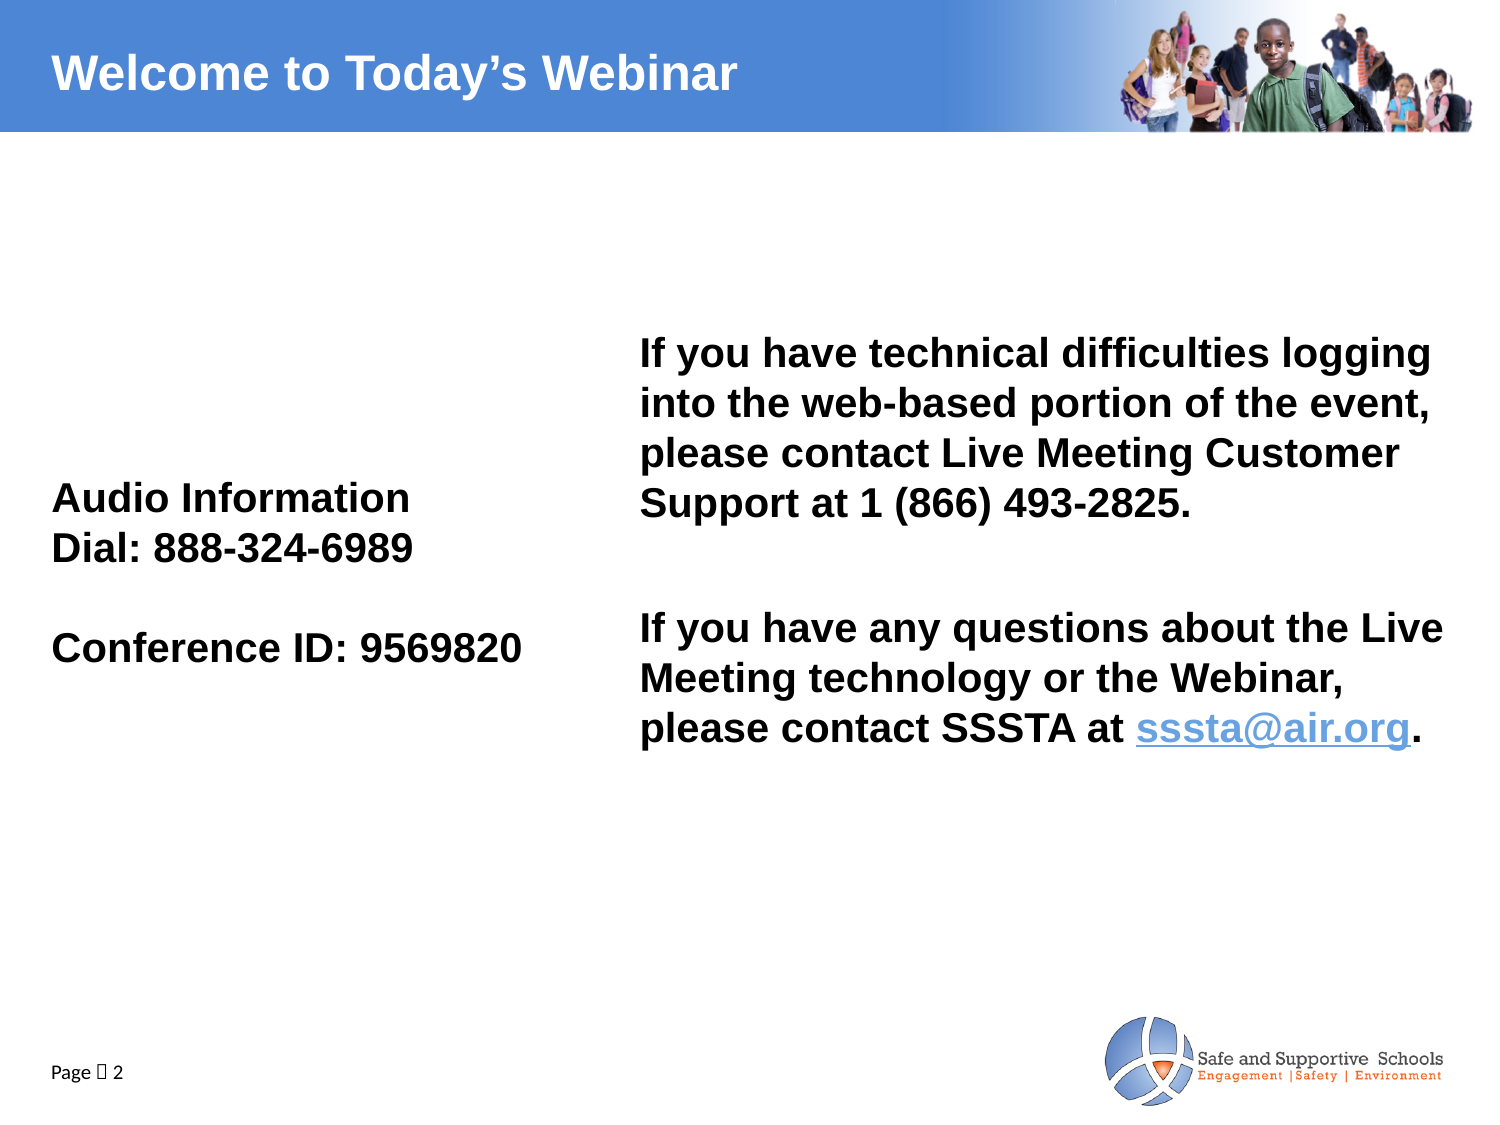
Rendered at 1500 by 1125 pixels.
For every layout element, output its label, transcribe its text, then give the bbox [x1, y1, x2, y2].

picture [0, 0, 1500, 1125]
title Welcome to Today’s Webinar [51, 23, 960, 123]
list If you have technical difficulties logging into the web-based portion of the event, please contact Live Meeting Customer Support at 1 (866) 493-2825. If you have any questions about the Live Meeting technology or the Webinar, please contact SSSTA at sssta@air.org. [639, 317, 1449, 1039]
list Audio Information Dial: 888-324-6989 Conference ID: 9569820 [51, 233, 619, 955]
footer Page  2 [35, 1051, 257, 1092]
